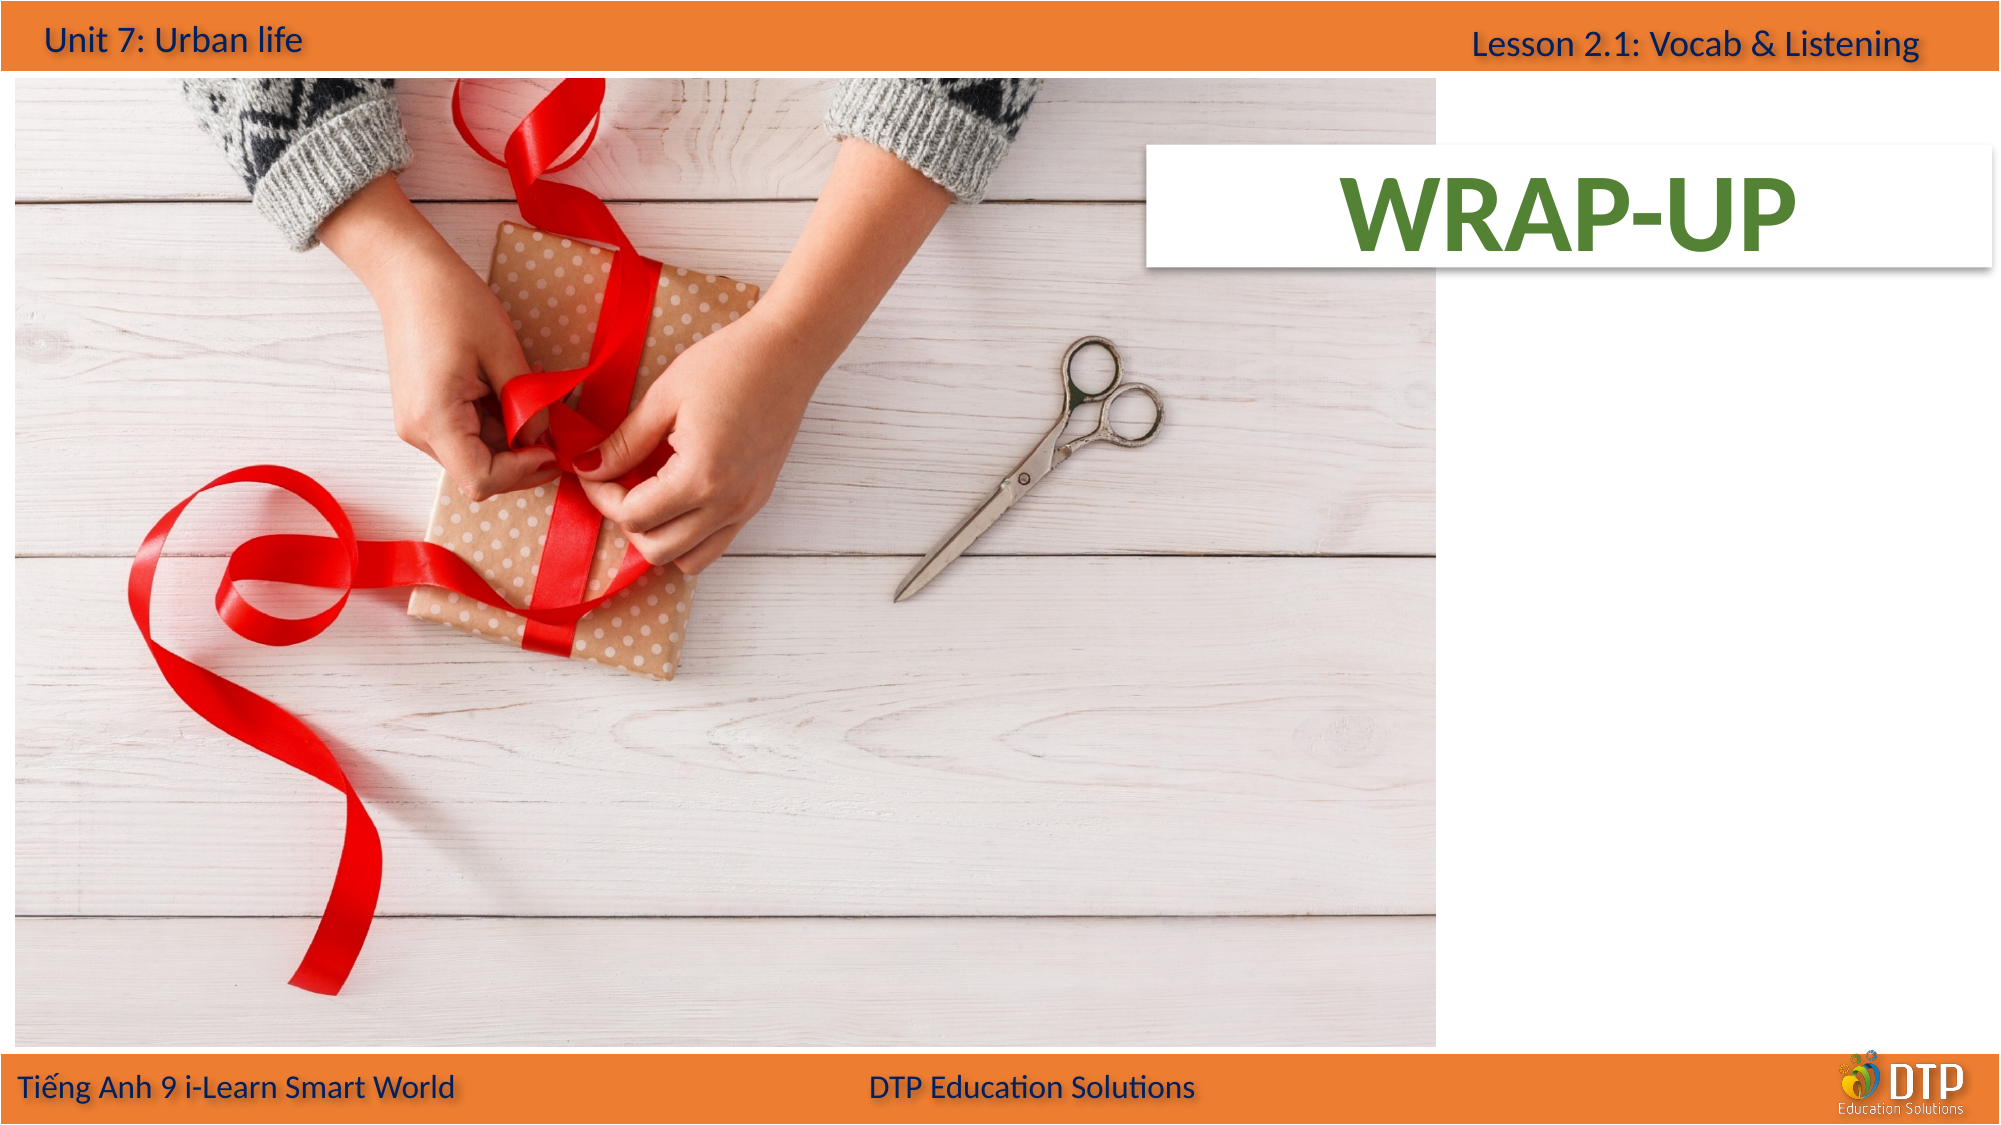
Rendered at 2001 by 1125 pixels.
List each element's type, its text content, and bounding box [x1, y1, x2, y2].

text_box WRAP-UP [1436, 144, 1993, 268]
picture [1839, 1050, 1963, 1114]
picture [15, 78, 1436, 1047]
